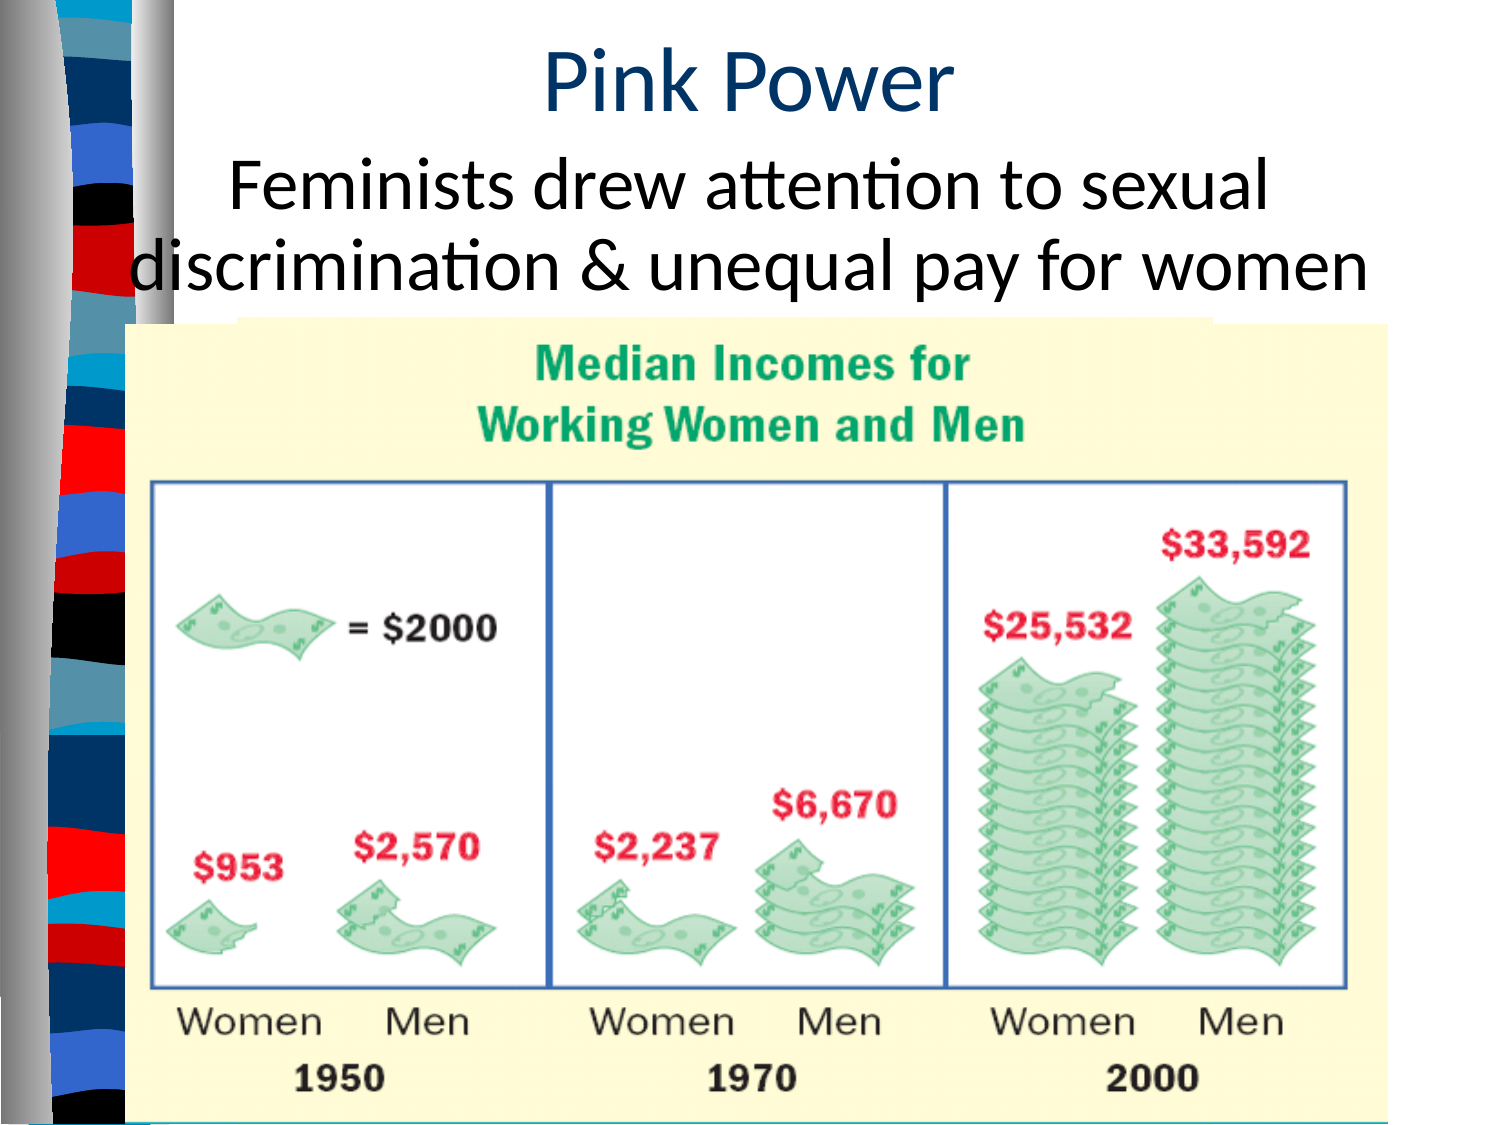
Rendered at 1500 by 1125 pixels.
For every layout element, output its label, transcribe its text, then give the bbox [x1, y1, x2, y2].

picture [124, 316, 1388, 1125]
text_box Feminists drew attention to sexual discrimination & unequal pay for women [0, 137, 1500, 315]
title Pink Power [0, 0, 1500, 137]
